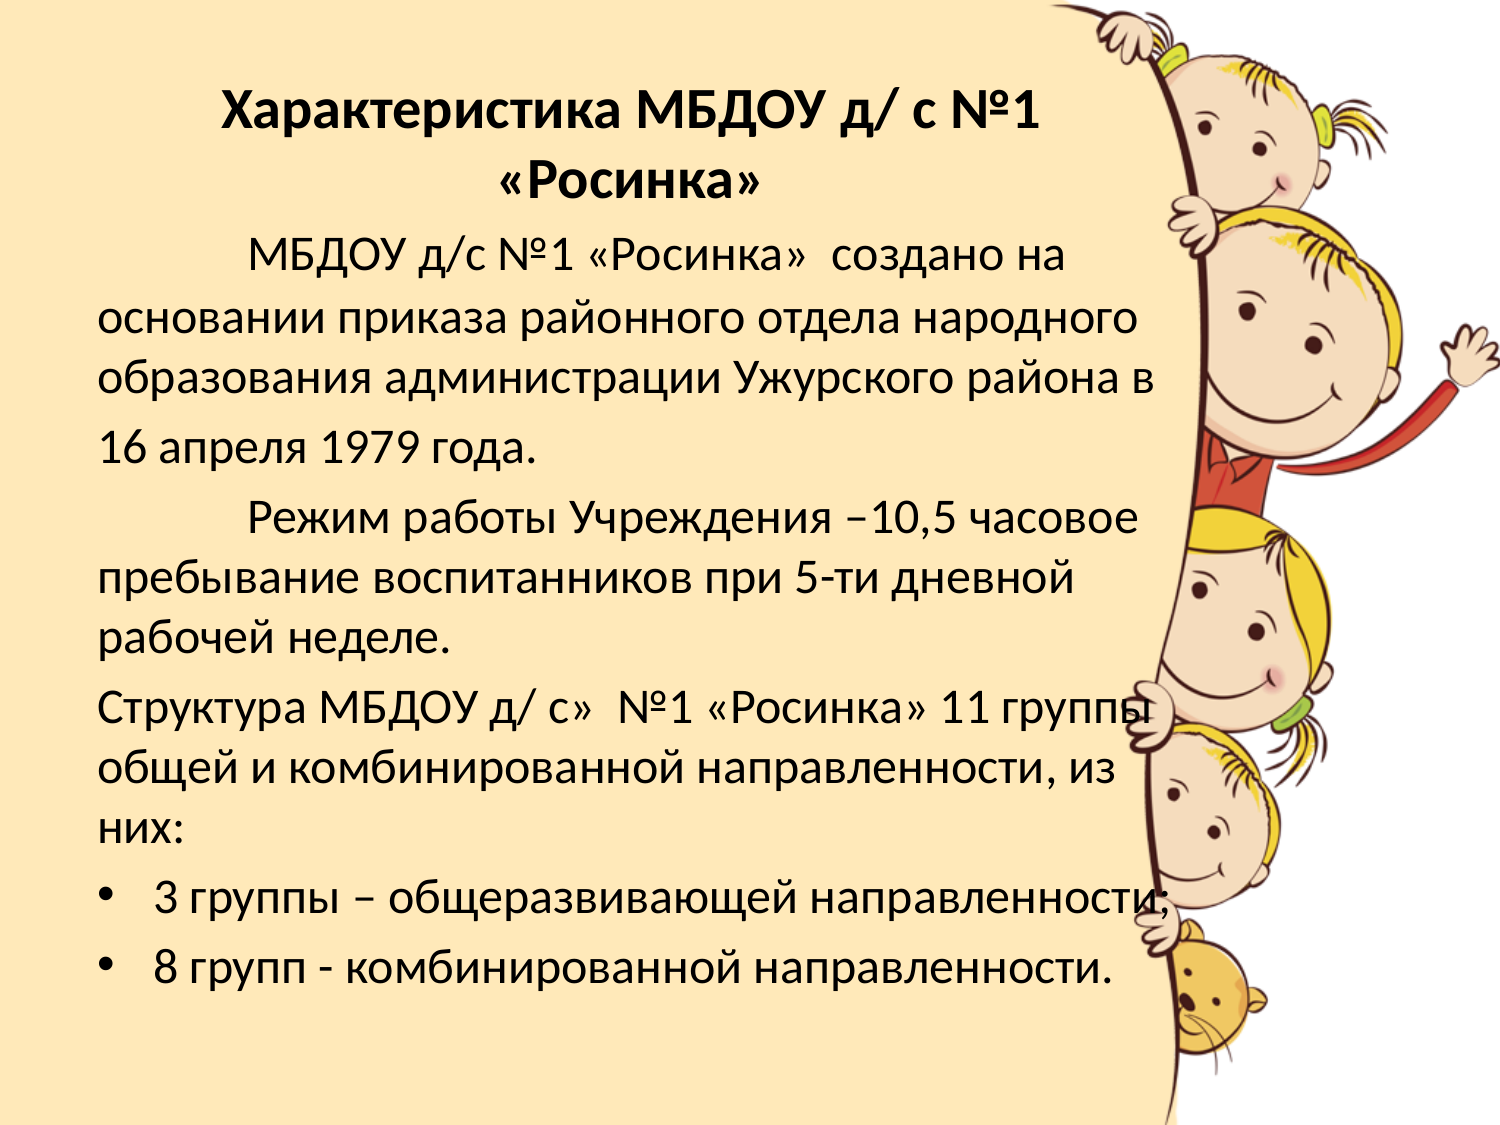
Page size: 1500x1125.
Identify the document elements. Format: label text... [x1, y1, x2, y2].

picture [0, 0, 1500, 1125]
title Характеристика МБДОУ д/ с №1 «Росинка» [74, 44, 1188, 235]
list МБДОУ д/с №1 «Росинка» создано на основании приказа районного отдела народного образования администрации Ужурского района в 16 апреля 1979 года. Режим работы Учреждения –10,5 часовое пребывание воспитанников при 5-ти дневной рабочей неделе. Структура МБДОУ д/ с» №1 «Росинка» 11 группы общей и комбинированной направленности, из них: 3 группы – общеразвивающей направленности; 8 групп - комбинированной направленности. [81, 196, 1200, 1095]
